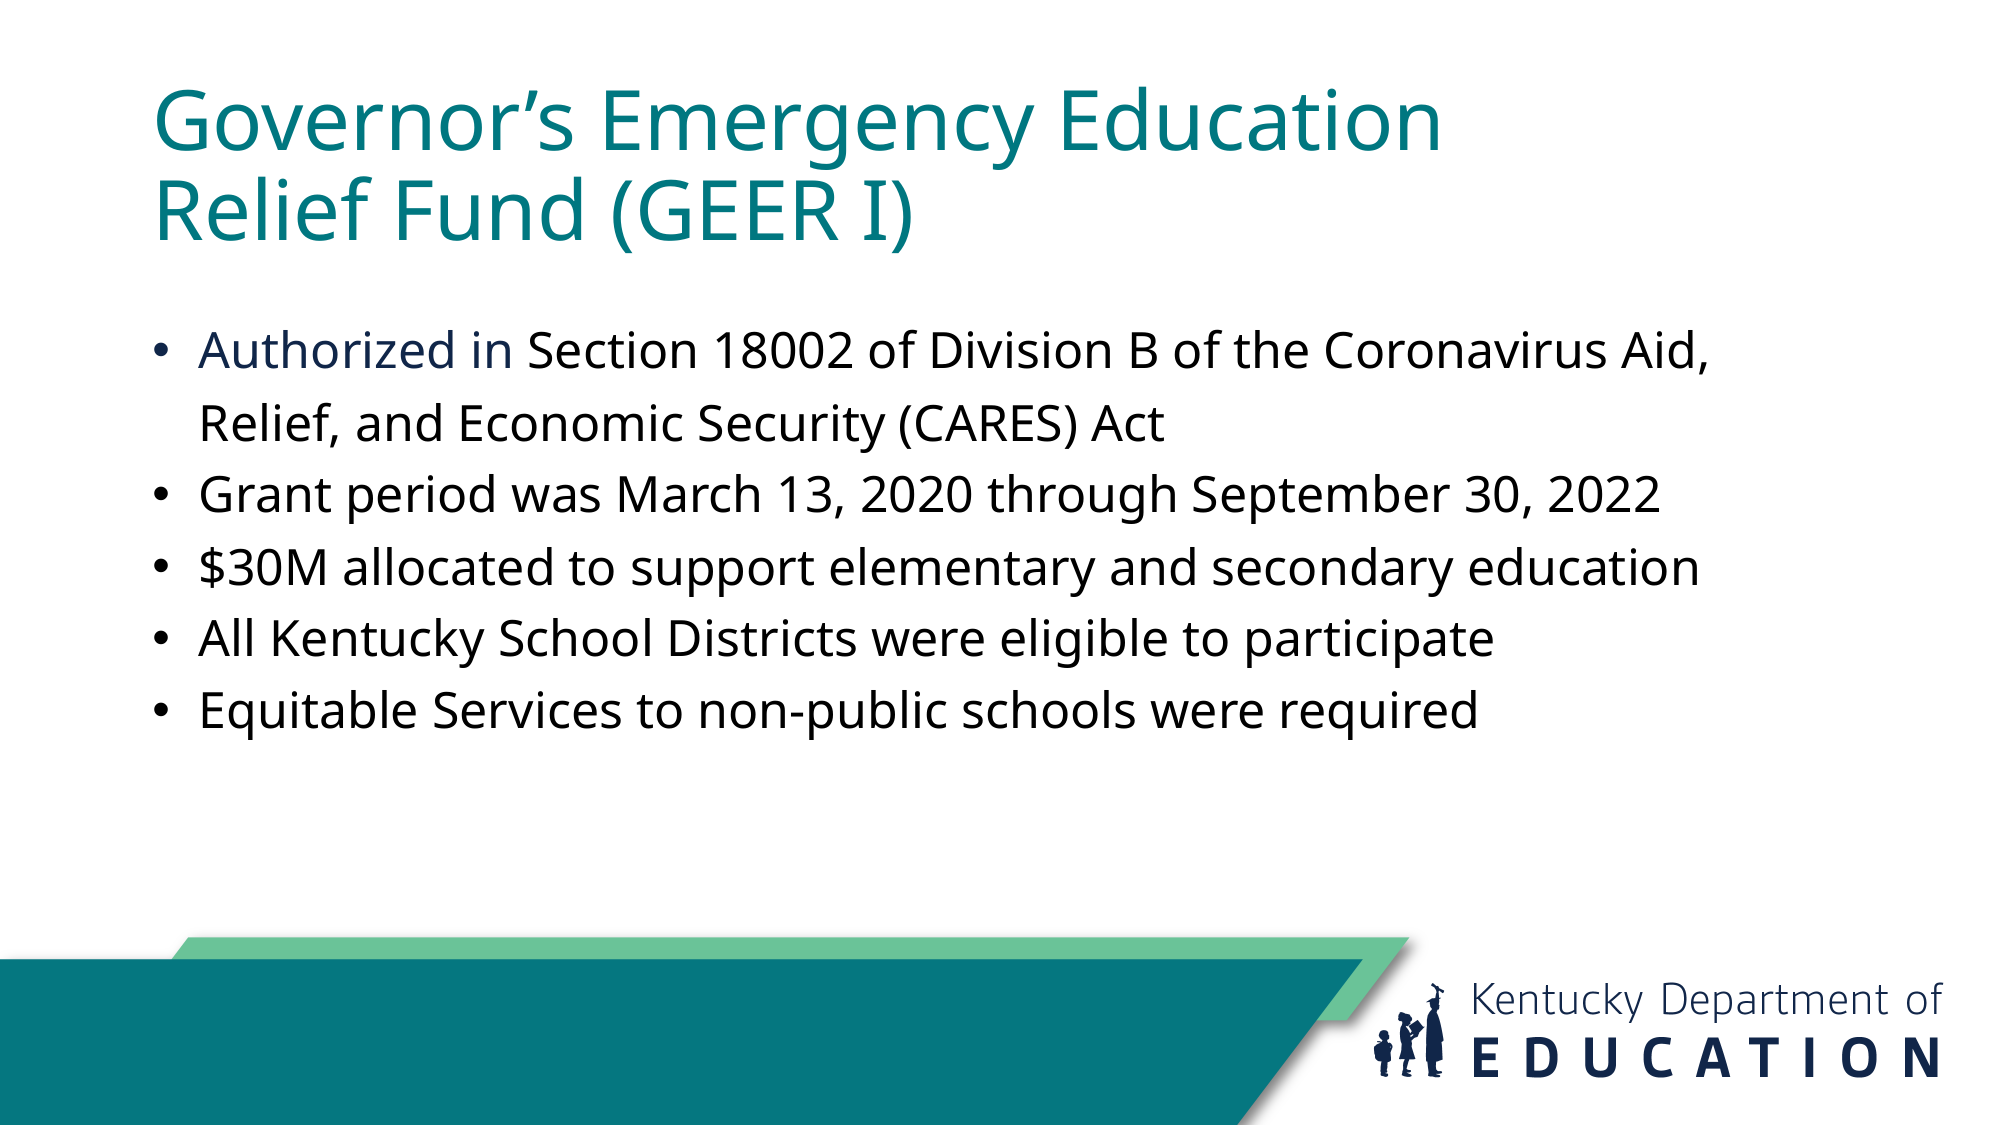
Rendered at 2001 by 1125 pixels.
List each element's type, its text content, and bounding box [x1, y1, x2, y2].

list Authorized in Section 18002 of Division B of the Coronavirus Aid, Relief, and Economic Security (CARES) Act Grant period was March 13, 2020 through September 30, 2022 $30M allocated to support elementary and secondary education All Kentucky School Districts were eligible to participate Equitable Services to non-public schools were required [137, 299, 1863, 885]
title Governor’s Emergency Education Relief Fund (GEER I) [137, 59, 1863, 278]
picture [0, 0, 2001, 1125]
